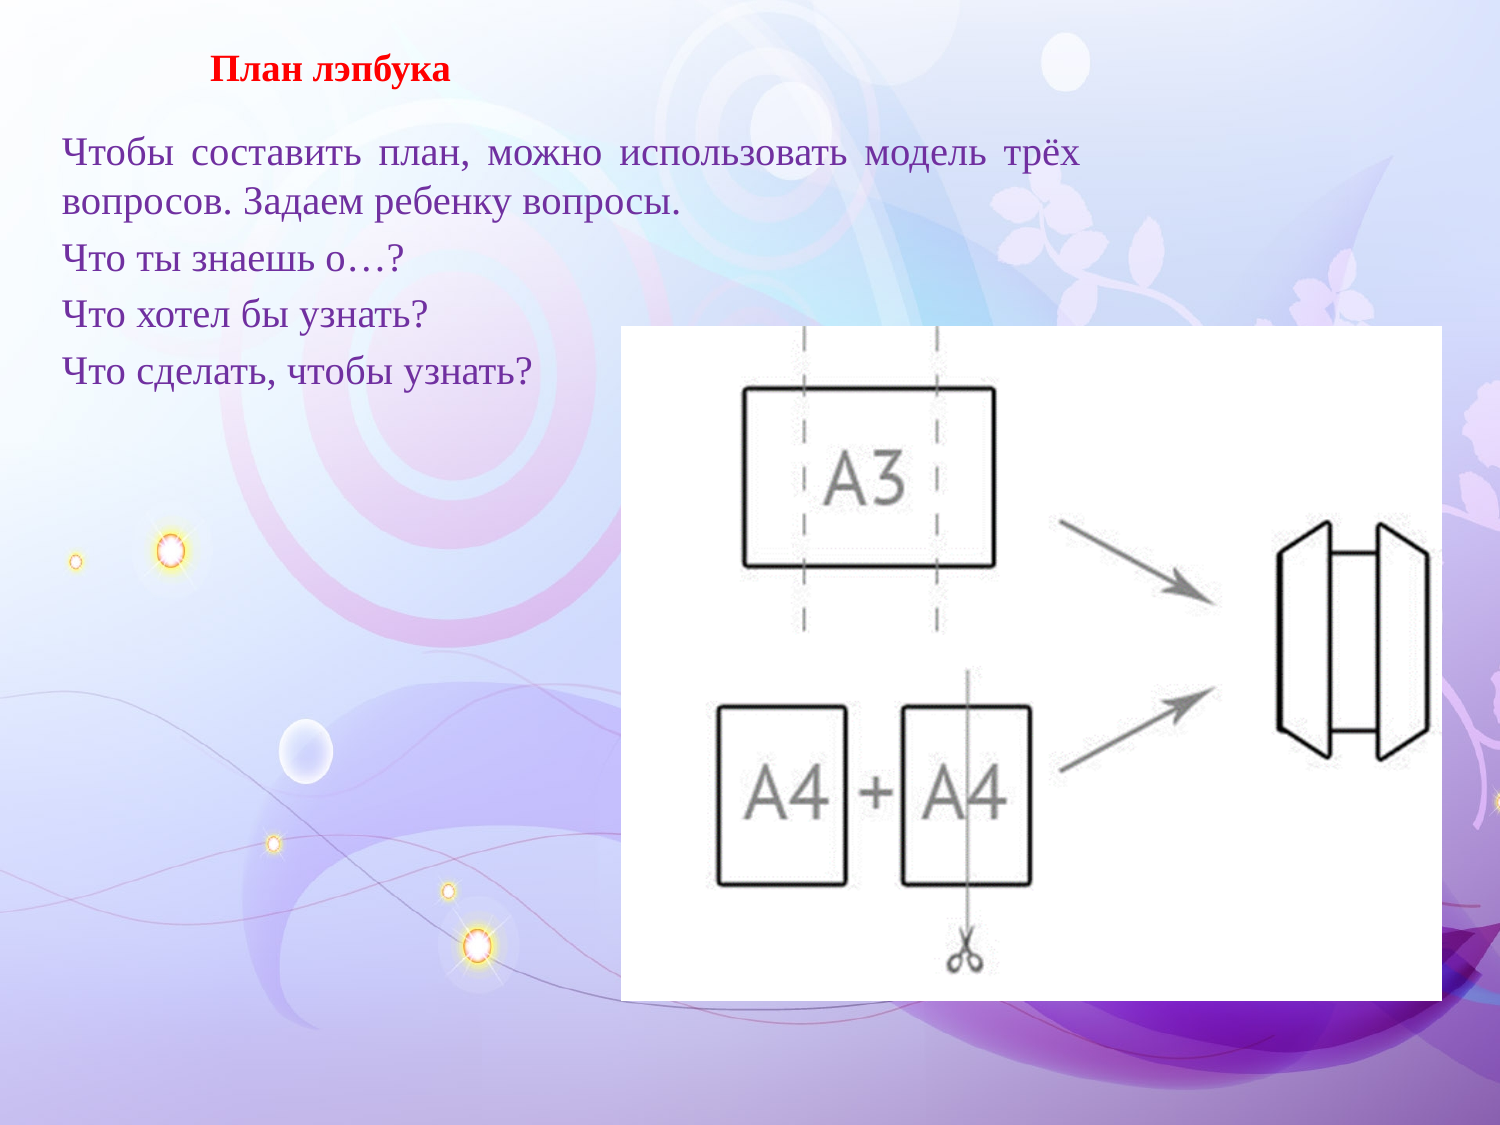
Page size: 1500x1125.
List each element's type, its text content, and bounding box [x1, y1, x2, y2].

title План лэпбука [58, 35, 603, 117]
subtitle Чтобы составить план, можно использовать модель трёх вопросов. Задаем ребенку вопросы. Что ты знаешь о…? Что хотел бы узнать? Что сделать, чтобы узнать? [46, 117, 1097, 405]
picture [0, 0, 1500, 1125]
